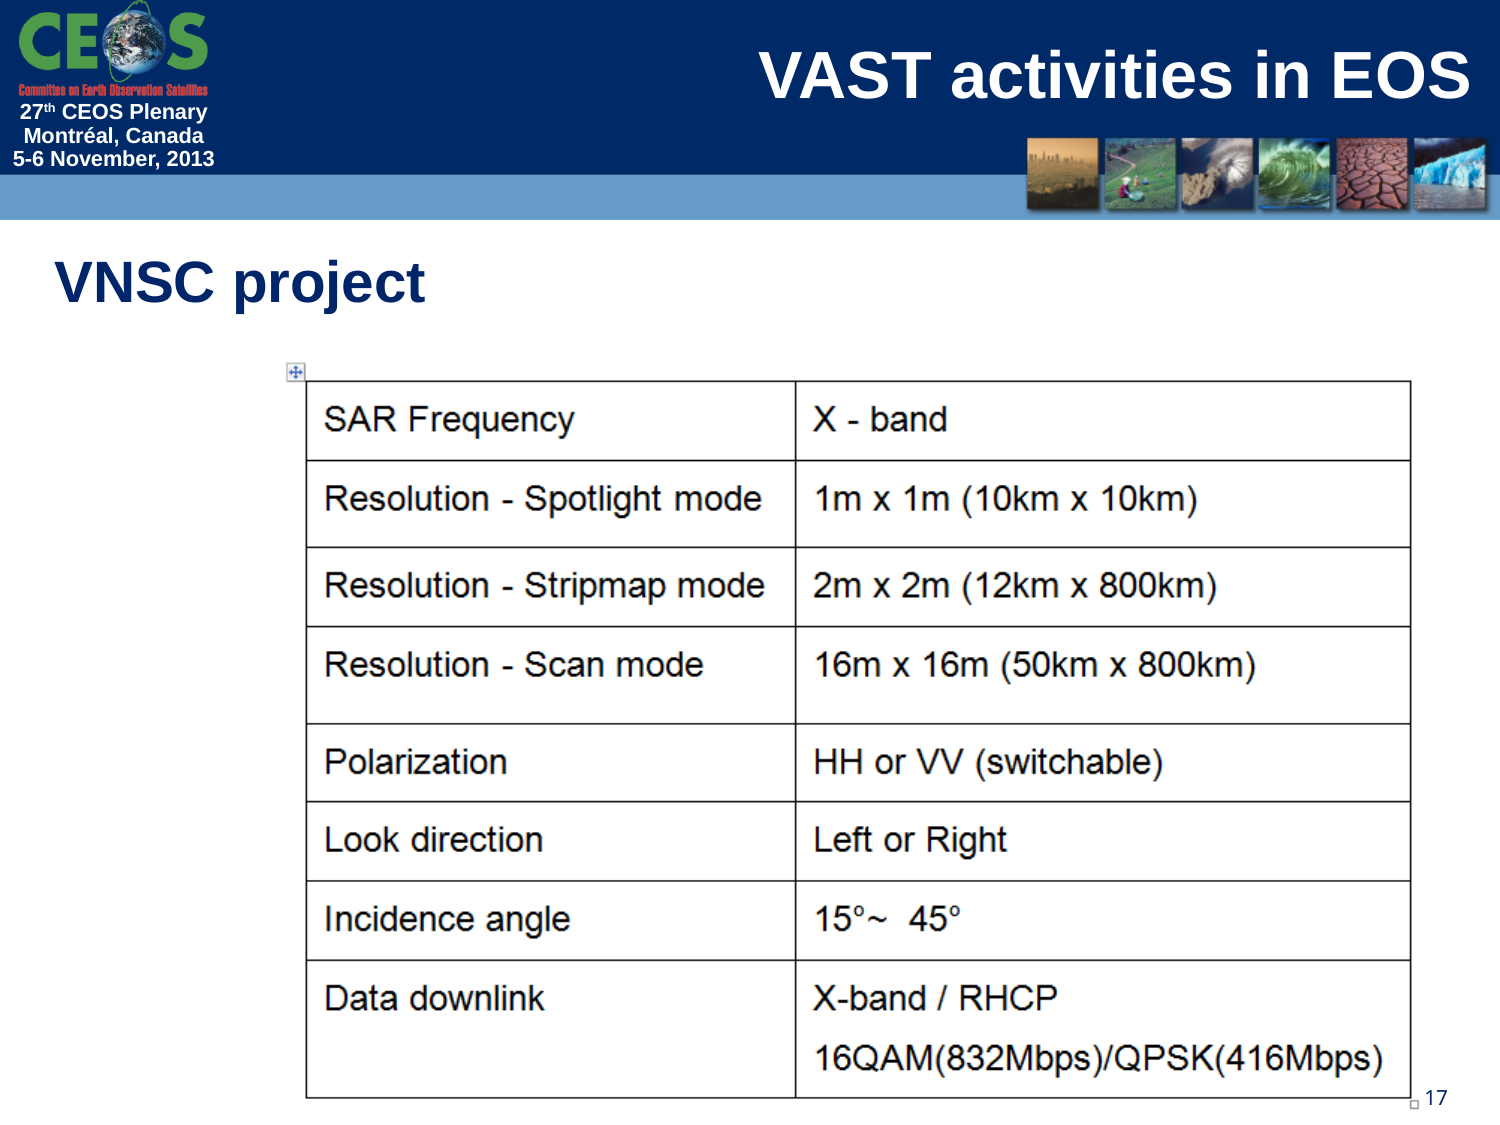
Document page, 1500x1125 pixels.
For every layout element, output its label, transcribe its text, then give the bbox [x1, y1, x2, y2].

picture [274, 344, 1426, 1125]
picture [0, 0, 1500, 220]
list VNSC project [39, 236, 1465, 1078]
title VAST activities in EOS [350, 30, 1488, 114]
slide_number 17 [1429, 1078, 1463, 1112]
